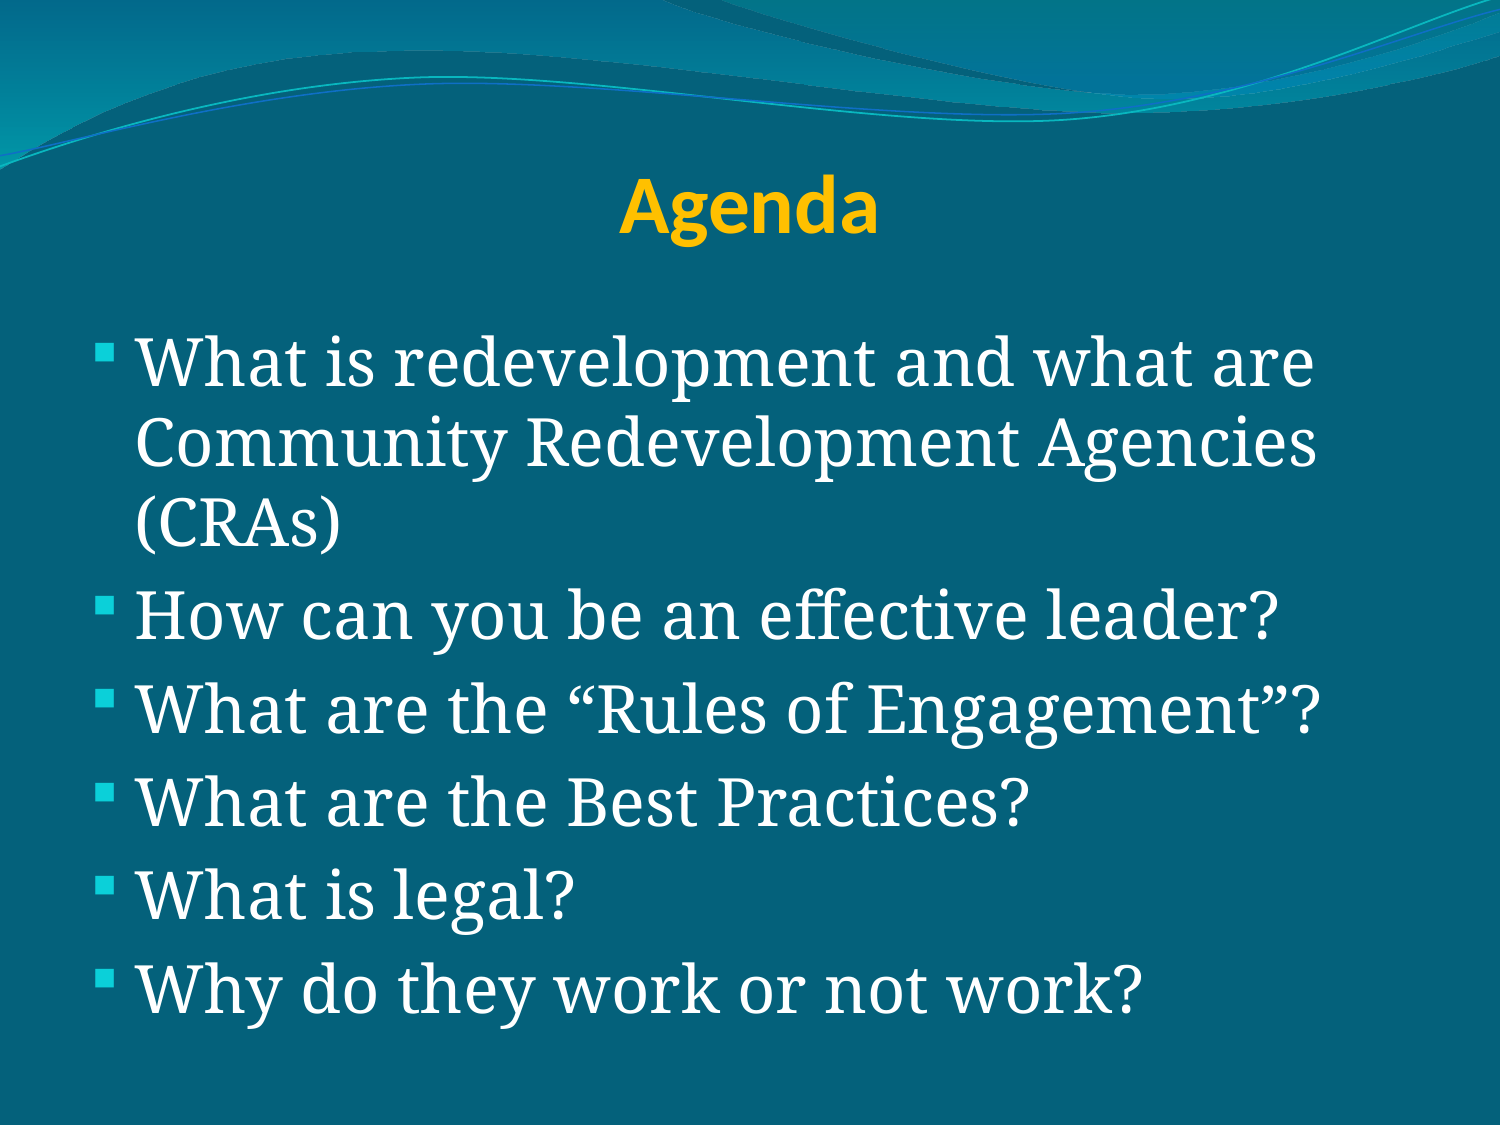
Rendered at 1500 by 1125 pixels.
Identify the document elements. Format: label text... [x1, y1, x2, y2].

list What is redevelopment and what are Community Redevelopment Agencies (CRAs) How can you be an effective leader? What are the “Rules of Engagement”? What are the Best Practices? What is legal? Why do they work or not work? [74, 312, 1396, 1076]
title Agenda [74, 115, 1426, 251]
